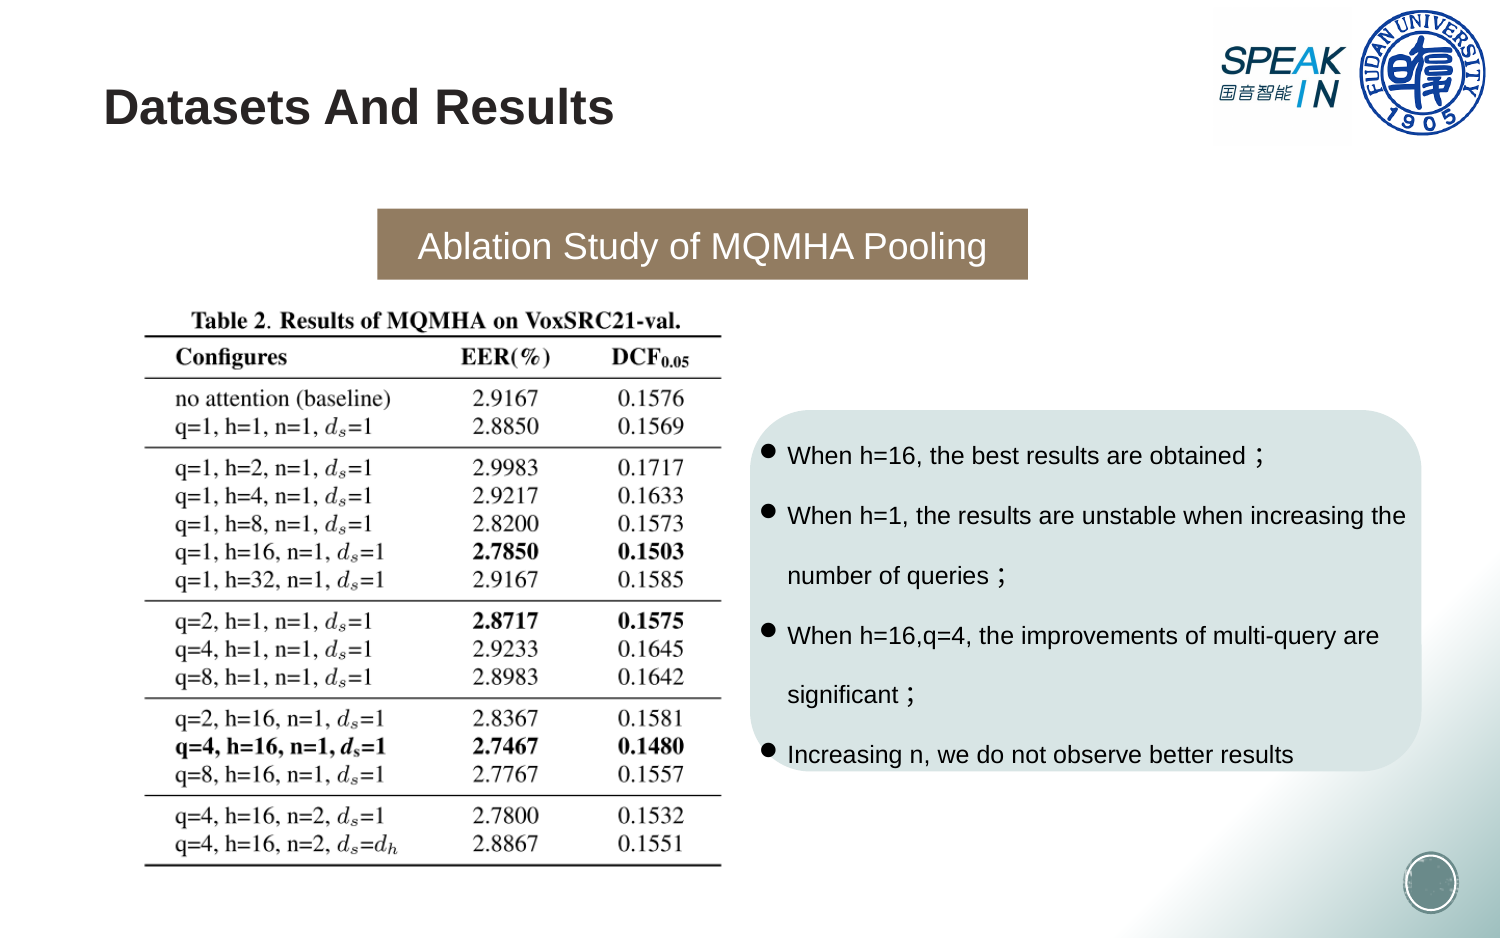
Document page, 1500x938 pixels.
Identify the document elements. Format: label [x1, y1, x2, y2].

text_box [92, 9, 1488, 875]
